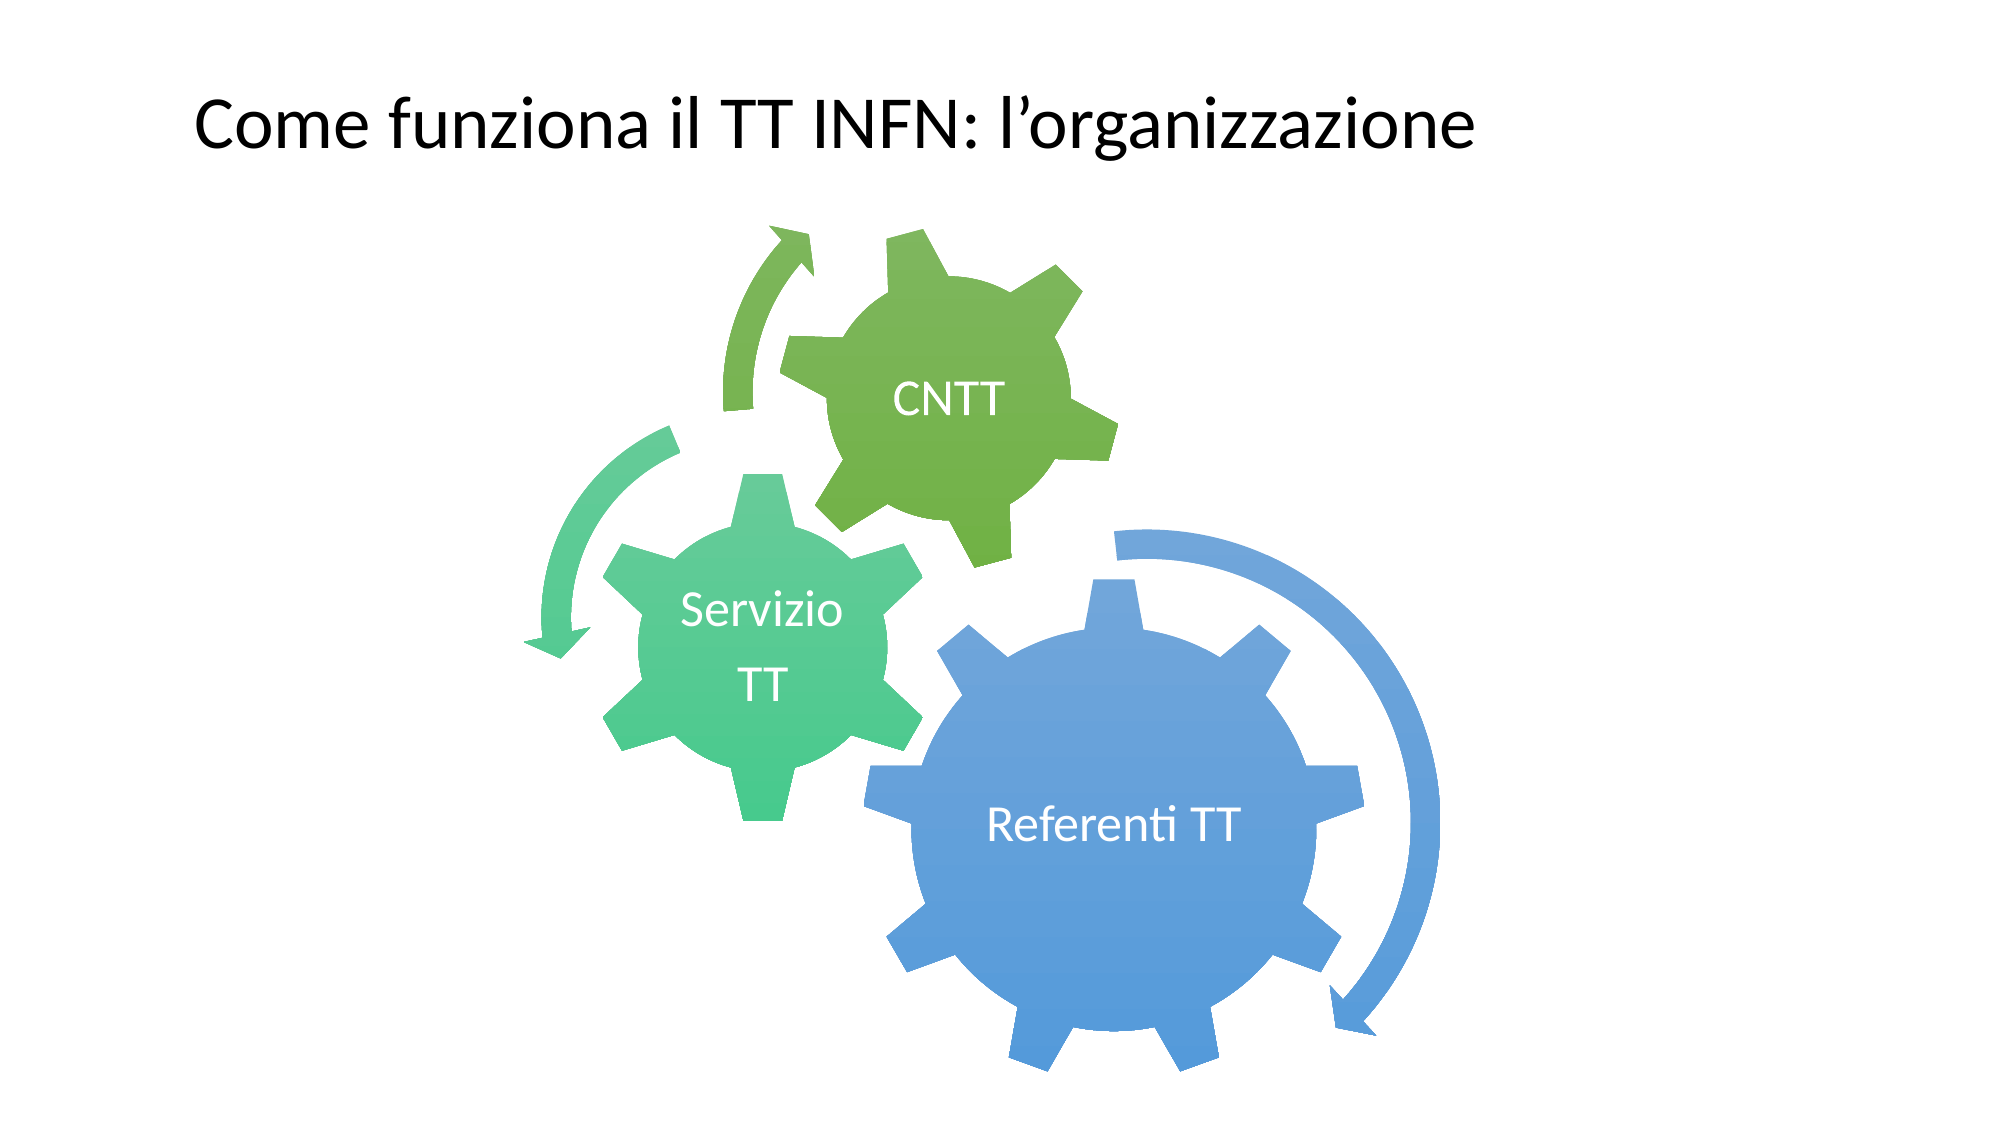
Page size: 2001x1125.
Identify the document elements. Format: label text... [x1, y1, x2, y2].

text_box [251, 188, 1585, 1078]
title Come funziona il TT INFN: l’organizzazione [179, 15, 1749, 233]
